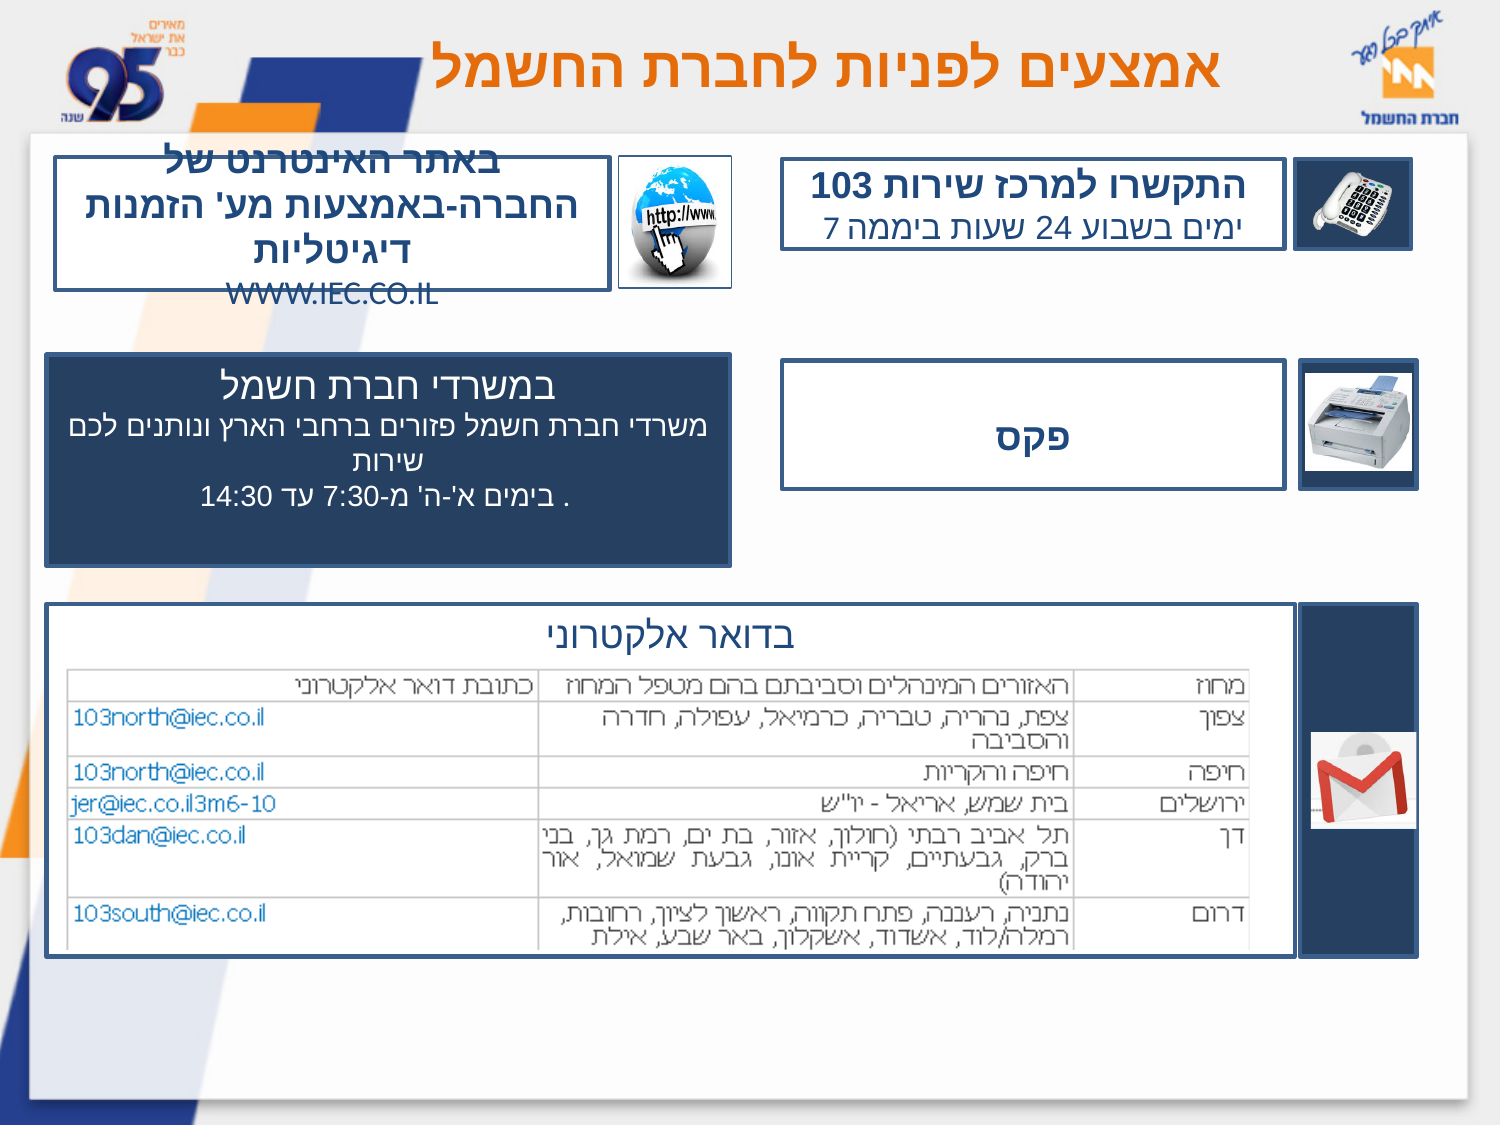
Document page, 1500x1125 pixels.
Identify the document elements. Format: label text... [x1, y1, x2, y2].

text_box פקס [780, 358, 1287, 491]
text_box התקשרו למרכז שירות 103 7 ימים בשבוע 24 שעות ביממה [780, 157, 1287, 251]
picture [0, 0, 1500, 1125]
text_box [1293, 157, 1413, 251]
text_box [1298, 602, 1419, 959]
text_box באתר האינטרנט של החברה-באמצעות מע' הזמנות דיגיטליות WWW.IEC.CO.IL [53, 155, 612, 292]
text_box בדואר אלקטרוני [44, 602, 1297, 959]
text_box במשרדי חברת חשמל משרדי חברת חשמל פזורים ברחבי הארץ ונותנים לכם שירות בימים א'-ה' מ-7:30 עד 14:30. [44, 352, 732, 568]
title אמצעים לפניות לחברת החשמל [183, 19, 1471, 112]
text_box [1298, 358, 1419, 491]
